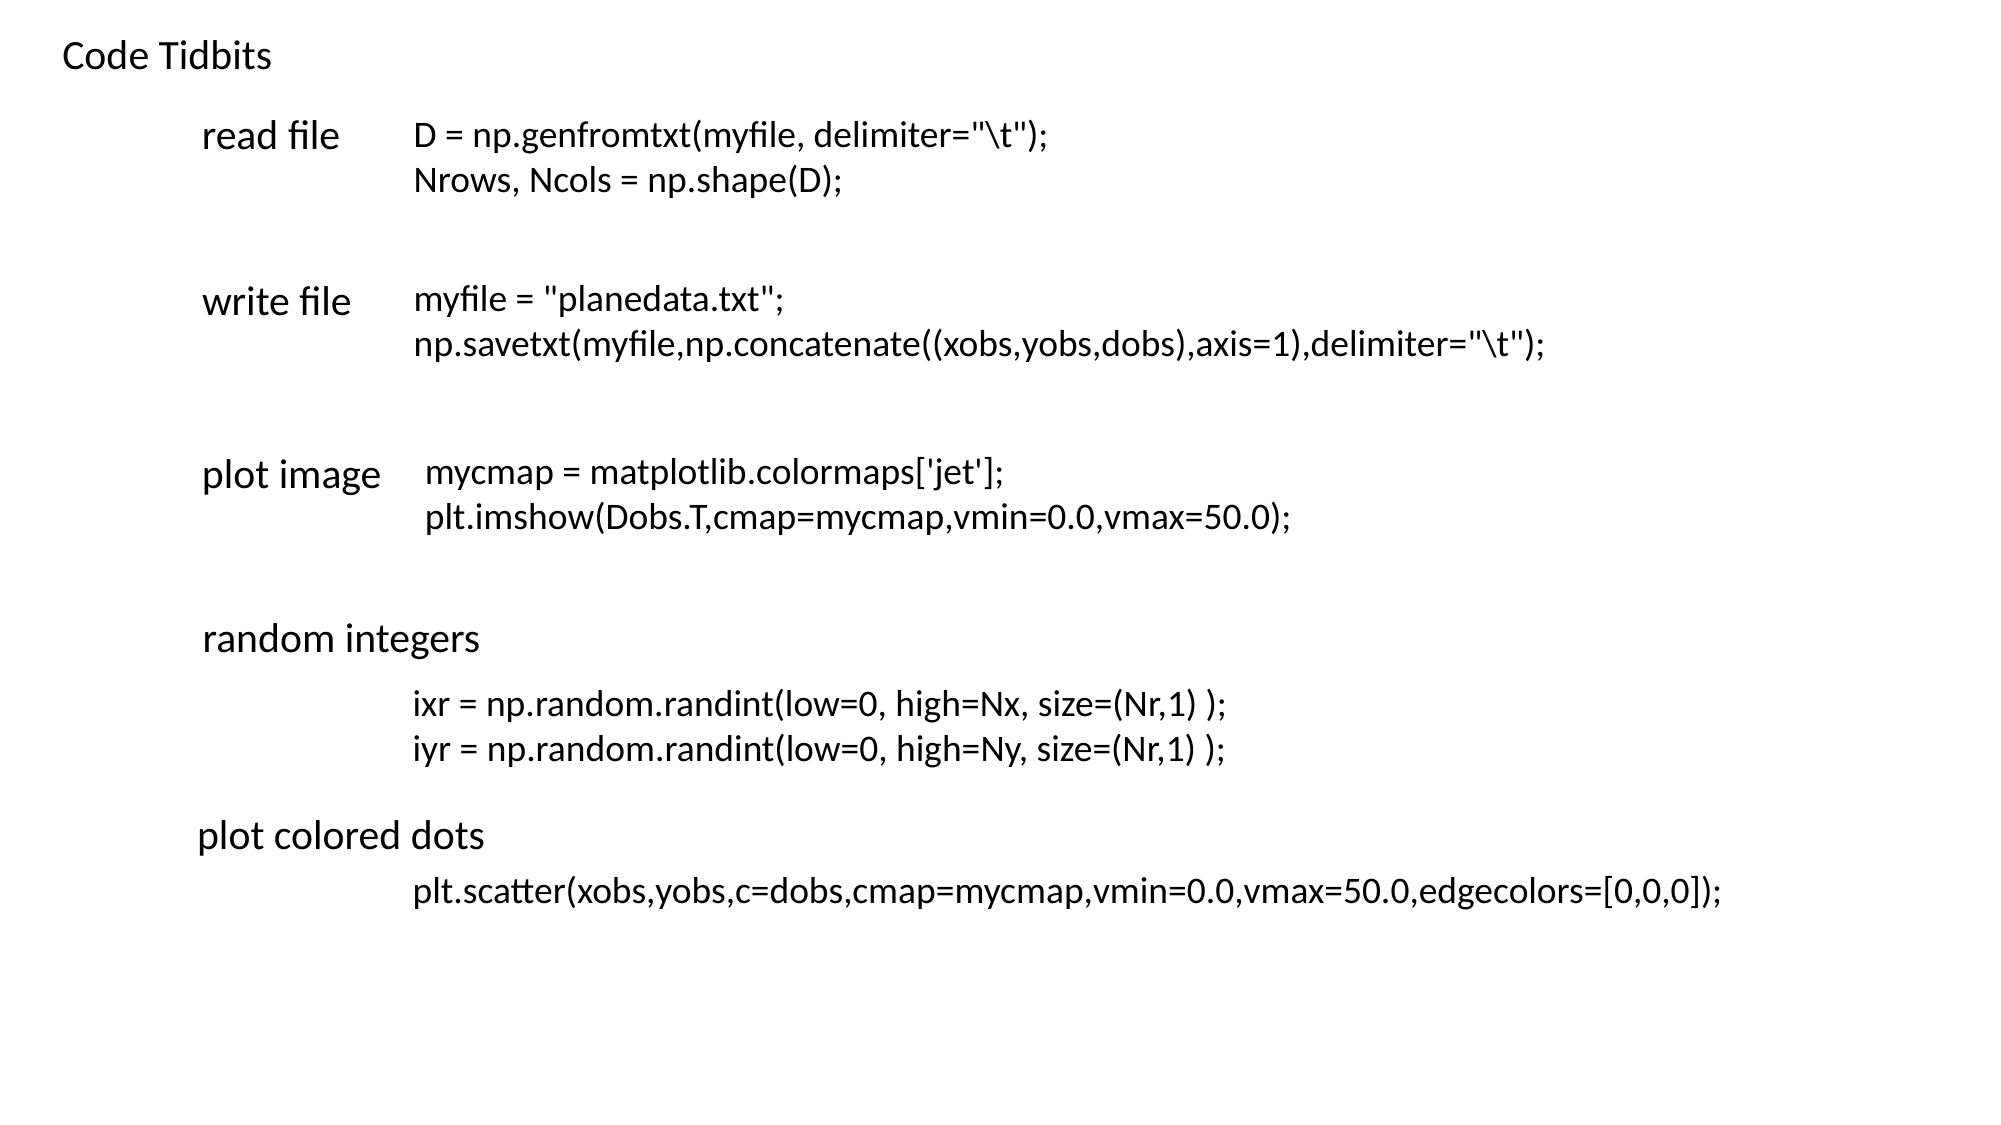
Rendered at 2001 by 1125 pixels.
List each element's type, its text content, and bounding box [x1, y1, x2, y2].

text_box plt.scatter(xobs,yobs,c=dobs,cmap=mycmap,vmin=0.0,vmax=50.0,edgecolors=[0,0,0]); [397, 858, 1776, 919]
text_box plot colored dots [182, 800, 501, 866]
text_box Code Tidbits [47, 20, 288, 85]
text_box myfile = "planedata.txt"; np.savetxt(myfile,np.concatenate((xobs,yobs,dobs),axis=1),delimiter="\t"); [399, 266, 1693, 372]
text_box read file [187, 100, 356, 165]
text_box random integers [187, 603, 496, 669]
text_box write file [187, 266, 367, 332]
text_box ixr = np.random.randint(low=0, high=Nx, size=(Nr,1) ); iyr = np.random.randint(low=0, high=Ny, size=(Nr,1) ); [397, 671, 1399, 777]
text_box D = np.genfromtxt(myfile, delimiter="\t"); Nrows, Ncols = np.shape(D); [399, 102, 1400, 207]
text_box plot image [187, 439, 397, 505]
text_box mycmap = matplotlib.colormaps['jet']; plt.imshow(Dobs.T,cmap=mycmap,vmin=0.0,vmax=50.0); [410, 439, 1411, 545]
